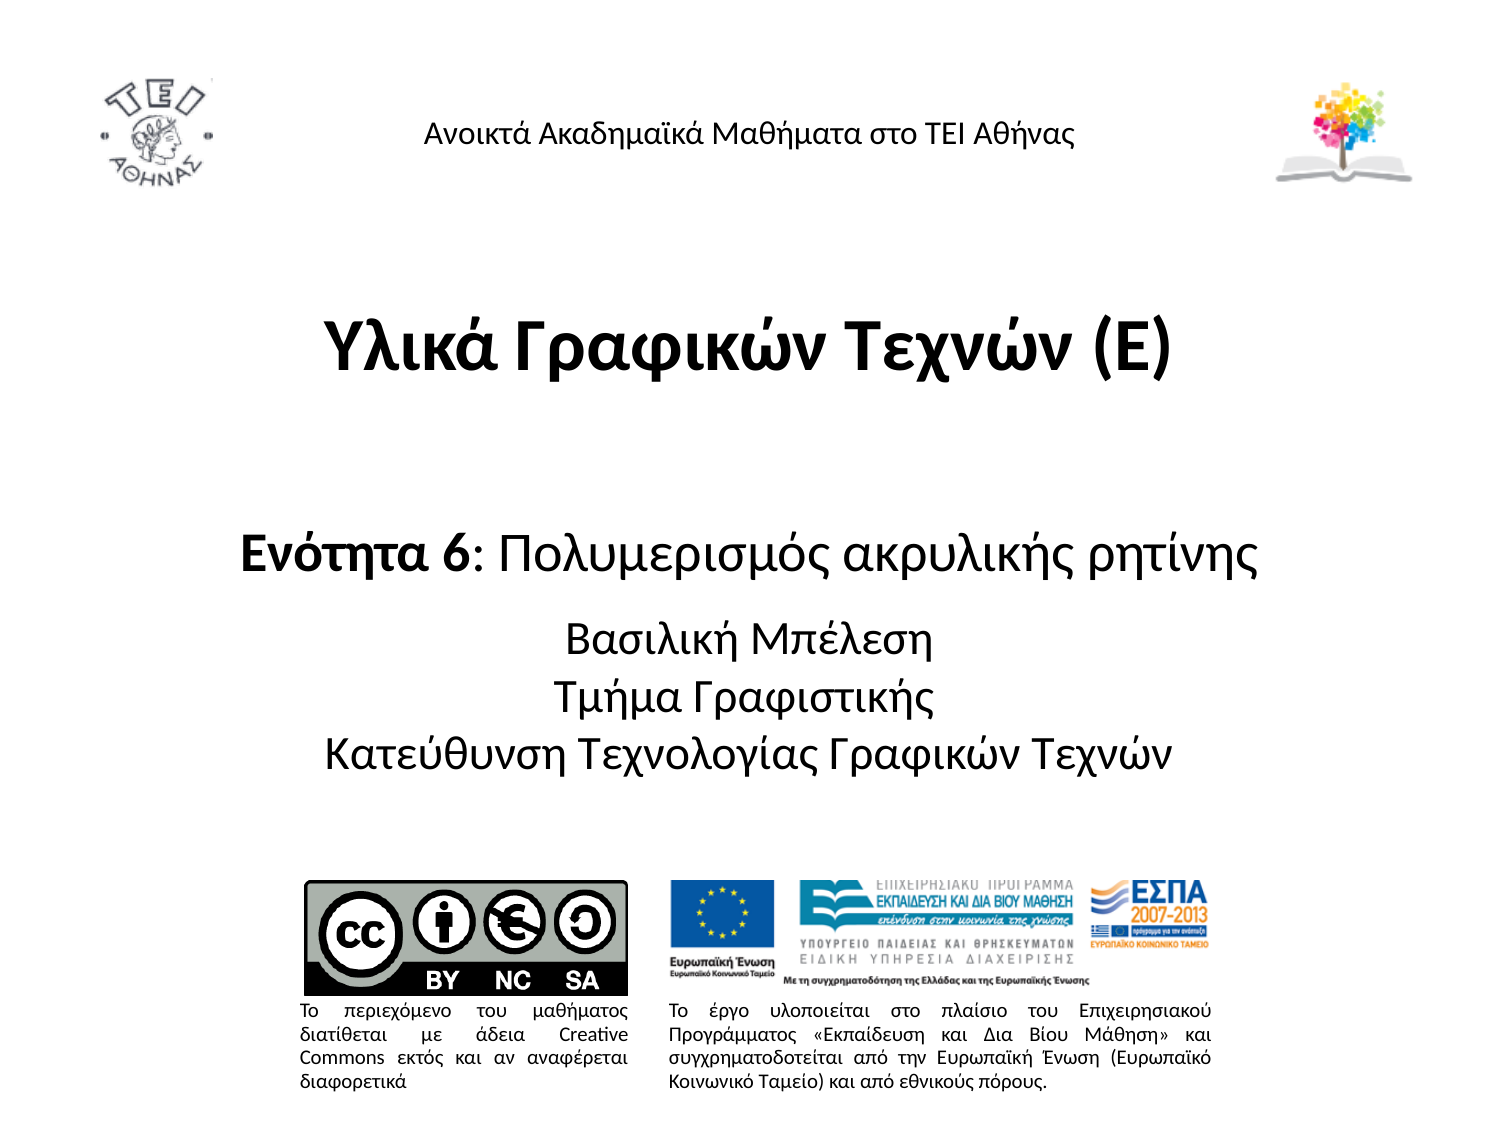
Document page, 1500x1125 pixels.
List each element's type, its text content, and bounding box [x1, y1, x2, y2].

text_box Ανοικτά Ακαδημαϊκά Μαθήματα στο ΤΕΙ Αθήνας [217, 103, 1268, 159]
picture [1273, 77, 1414, 185]
picture [100, 77, 213, 193]
subtitle Ενότητα 6: Πολυμερισμός ακρυλικής ρητίνης Βασιλική Μπέλεση Τμήμα Γραφιστικής Κατεύθυνση Τεχνολογίας Γραφικών Τεχνών [224, 507, 1275, 796]
picture [663, 880, 1214, 996]
table_header Το περιεχόμενο του μαθήματος διατίθεται με άδεια Creative Commons εκτός και αν αναφέρεται διαφορετικά [289, 999, 640, 1125]
table_header Το έργο υλοποιείται στο πλαίσιο του Επιχειρησιακού Προγράμματος «Εκπαίδευση και Δια Βίου Μάθηση» και συγχρηματοδοτείται από την Ευρωπαϊκή Ένωση (Ευρωπαϊκό Κοινωνικό Ταμείο) και από εθνικούς πόρους. [640, 999, 1223, 1125]
title Υλικά Γραφικών Τεχνών (Ε) [112, 219, 1388, 461]
picture [303, 880, 628, 996]
